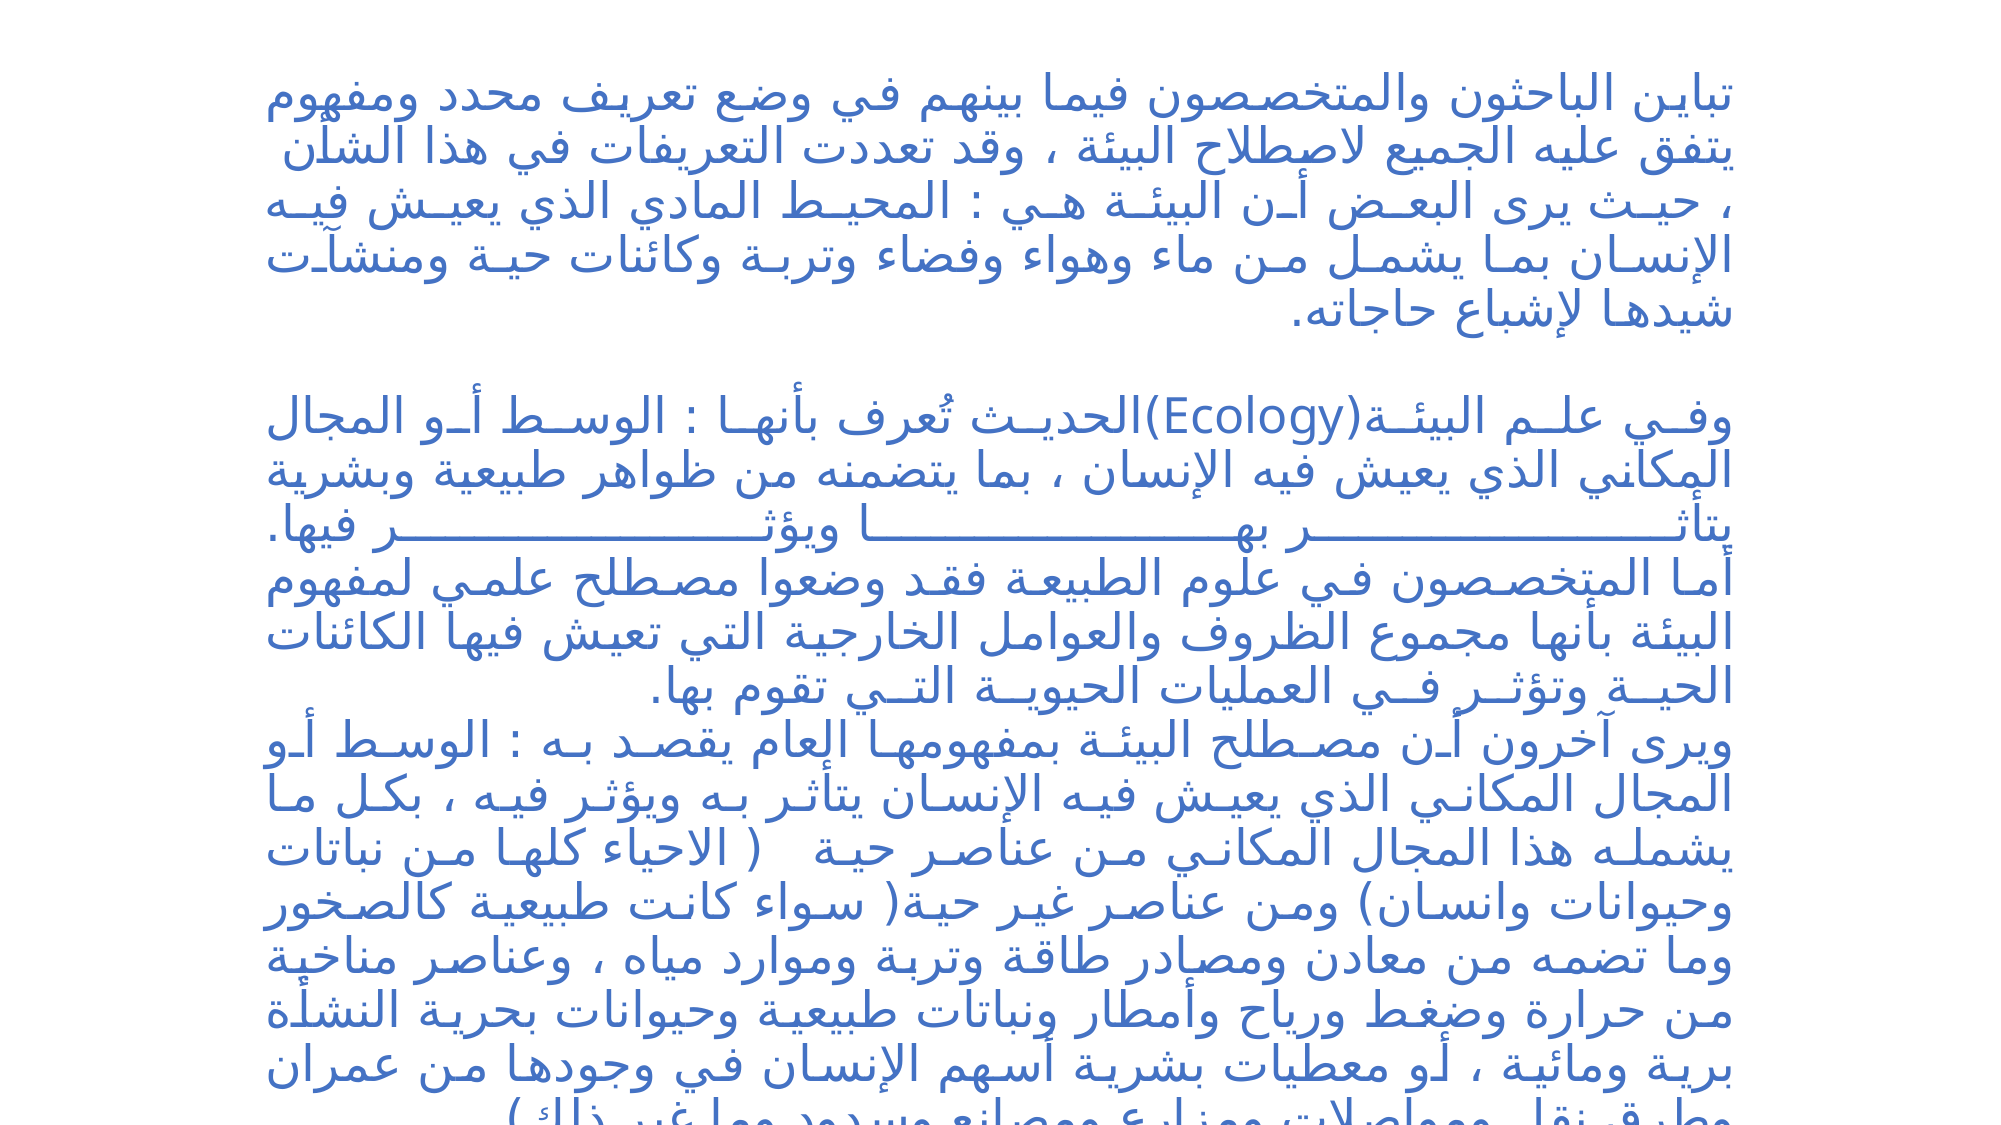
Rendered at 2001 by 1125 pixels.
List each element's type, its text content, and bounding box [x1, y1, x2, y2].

title ثانياً : المفهوم الاصطلاحي للبيئة تباين الباحثون والمتخصصون فيما بينهم في وضع تعريف محدد ومفهوم يتفق عليه الجميع لاصطلاح البيئة ، وقد تعددت التعريفات في هذا الشأن ، حيث يرى البعض أن البيئة هي : المحيط المادي الذي يعيش فيه الإنسان بما يشمل من ماء وهواء وفضاء وتربة وكائنات حية ومنشآت شيدها لإشباع حاجاته. وفي علم البيئة(Ecology)الحديث تُعرف بأنها : الوسط أو المجال المكاني الذي يعيش فيه الإنسان ، بما يتضمنه من ظواهر طبيعية وبشرية يتأثر بها ويؤثر فيها. أما المتخصصون في علوم الطبيعة فقد وضعوا مصطلح علمي لمفهوم البيئة بأنها مجموع الظروف والعوامل الخارجية التي تعيش فيها الكائنات الحية وتؤثر في العمليات الحيوية التي تقوم بها. ويرى آخرون أن مصطلح البيئة بمفهومها العام يقصد به : الوسط أو المجال المكاني الذي يعيش فيه الإنسان يتأثر به ويؤثر فيه ، بكل ما يشمله هذا المجال المكاني من عناصر حية ( الاحياء كلها من نباتات وحيوانات وانسان) ومن عناصر غير حية( سواء كانت طبيعية كالصخور وما تضمه من معادن ومصادر طاقة وتربة وموارد مياه ، وعناصر مناخية من حرارة وضغط ورياح وأمطار ونباتات طبيعية وحيوانات بحرية النشأة برية ومائية ، أو معطيات بشرية أسهم الإنسان في وجودها من عمران وطرق نقل ومواصلات ومزارع ومصانع وسدود وما غير ذلك). [249, 40, 1750, 1125]
